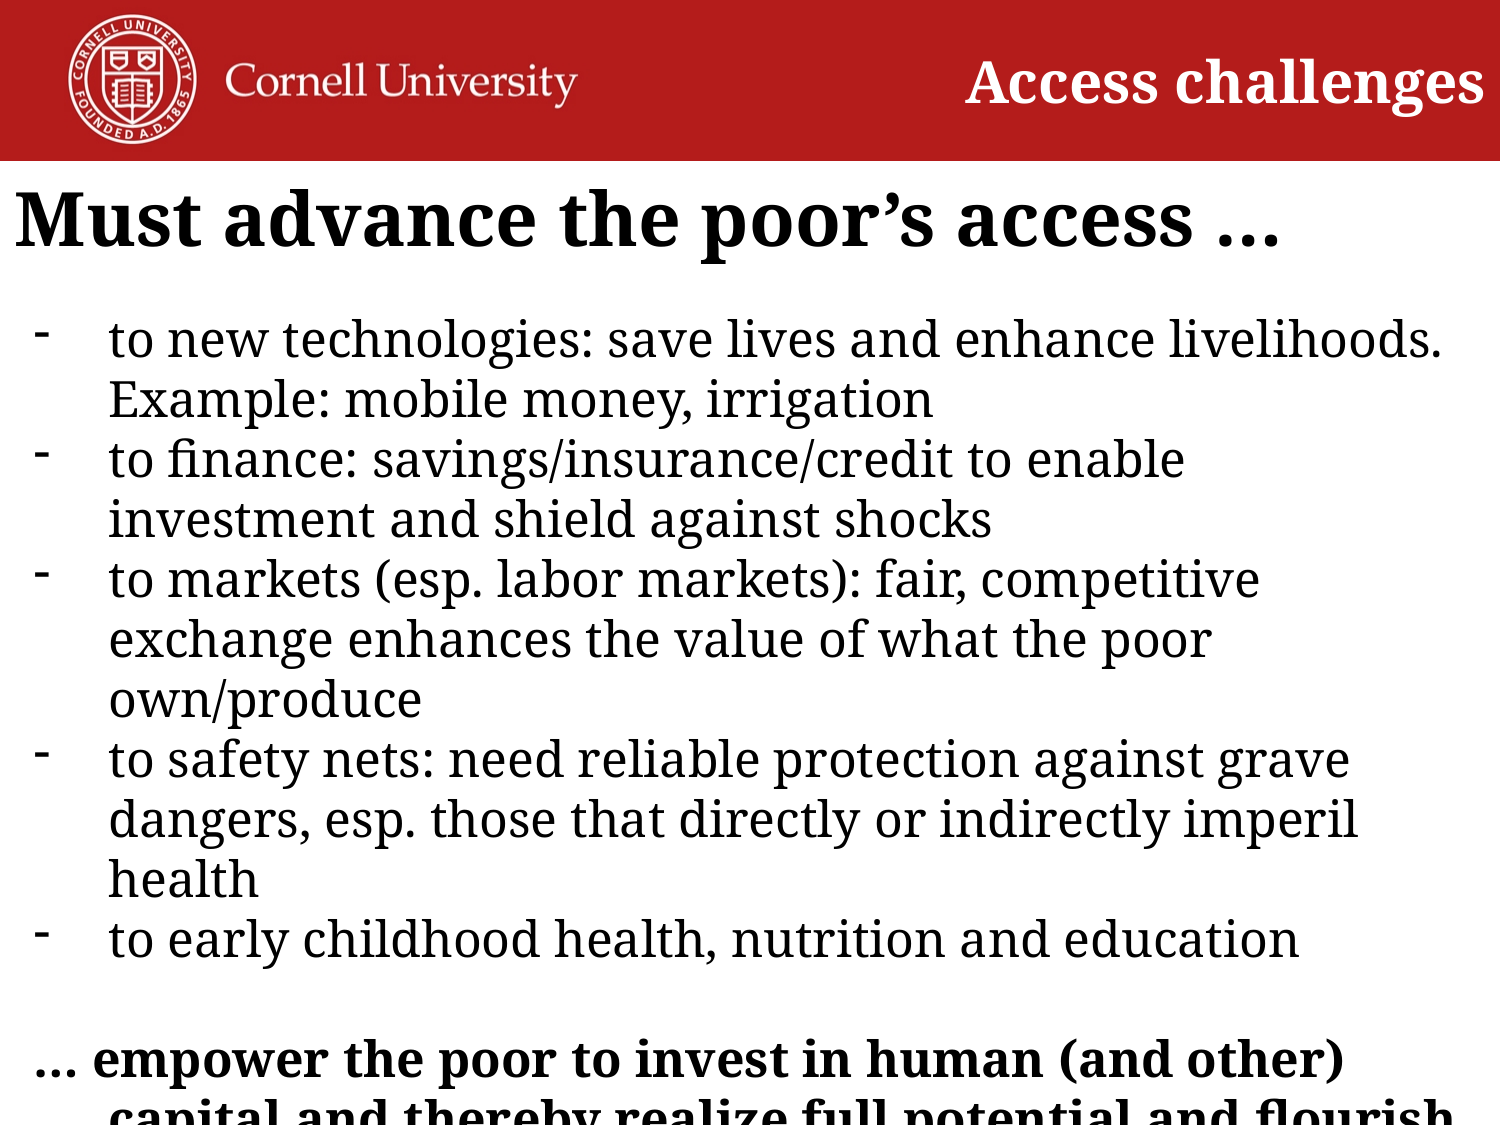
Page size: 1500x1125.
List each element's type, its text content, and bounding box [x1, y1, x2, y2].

picture [0, 0, 1500, 162]
text_box Must advance the poor’s access … [0, 168, 1500, 270]
text_box to new technologies: save lives and enhance livelihoods. Example: mobile money, irrigation to finance: savings/insurance/credit to enable investment and shield against shocks to markets (esp. labor markets): fair, competitive exchange enhances the value of what the poor own/produce to safety nets: need reliable protection against grave dangers, esp. those that directly or indirectly imperil health to early childhood health, nutrition and education … empower the poor to invest in human (and other) capital and thereby realize full potential and flourish [18, 299, 1482, 1125]
